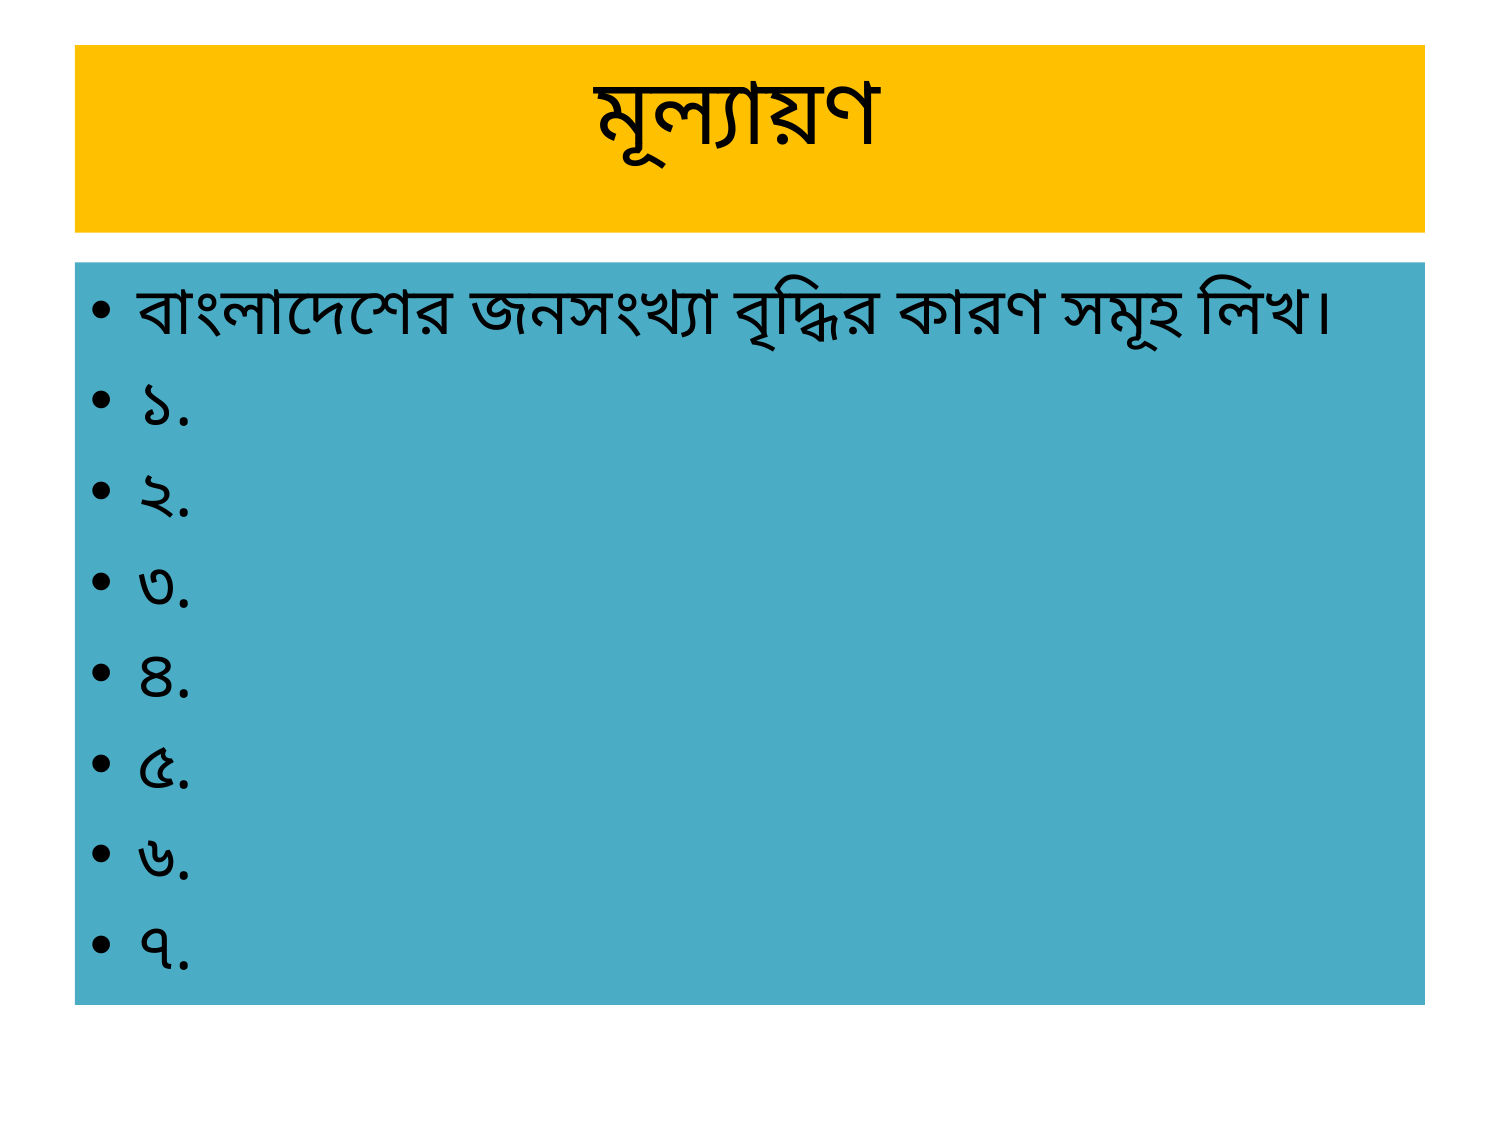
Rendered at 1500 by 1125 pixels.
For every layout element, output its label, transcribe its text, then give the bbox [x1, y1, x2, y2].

text_box বাংলাদেশের জনসংখ্যা বৃদ্ধির কারণ সমূহ লিখ। ১. ২. ৩. ৪. ৫. ৬. ৭. [74, 262, 1425, 1005]
text_box মূল্যায়ণ [74, 45, 1425, 233]
